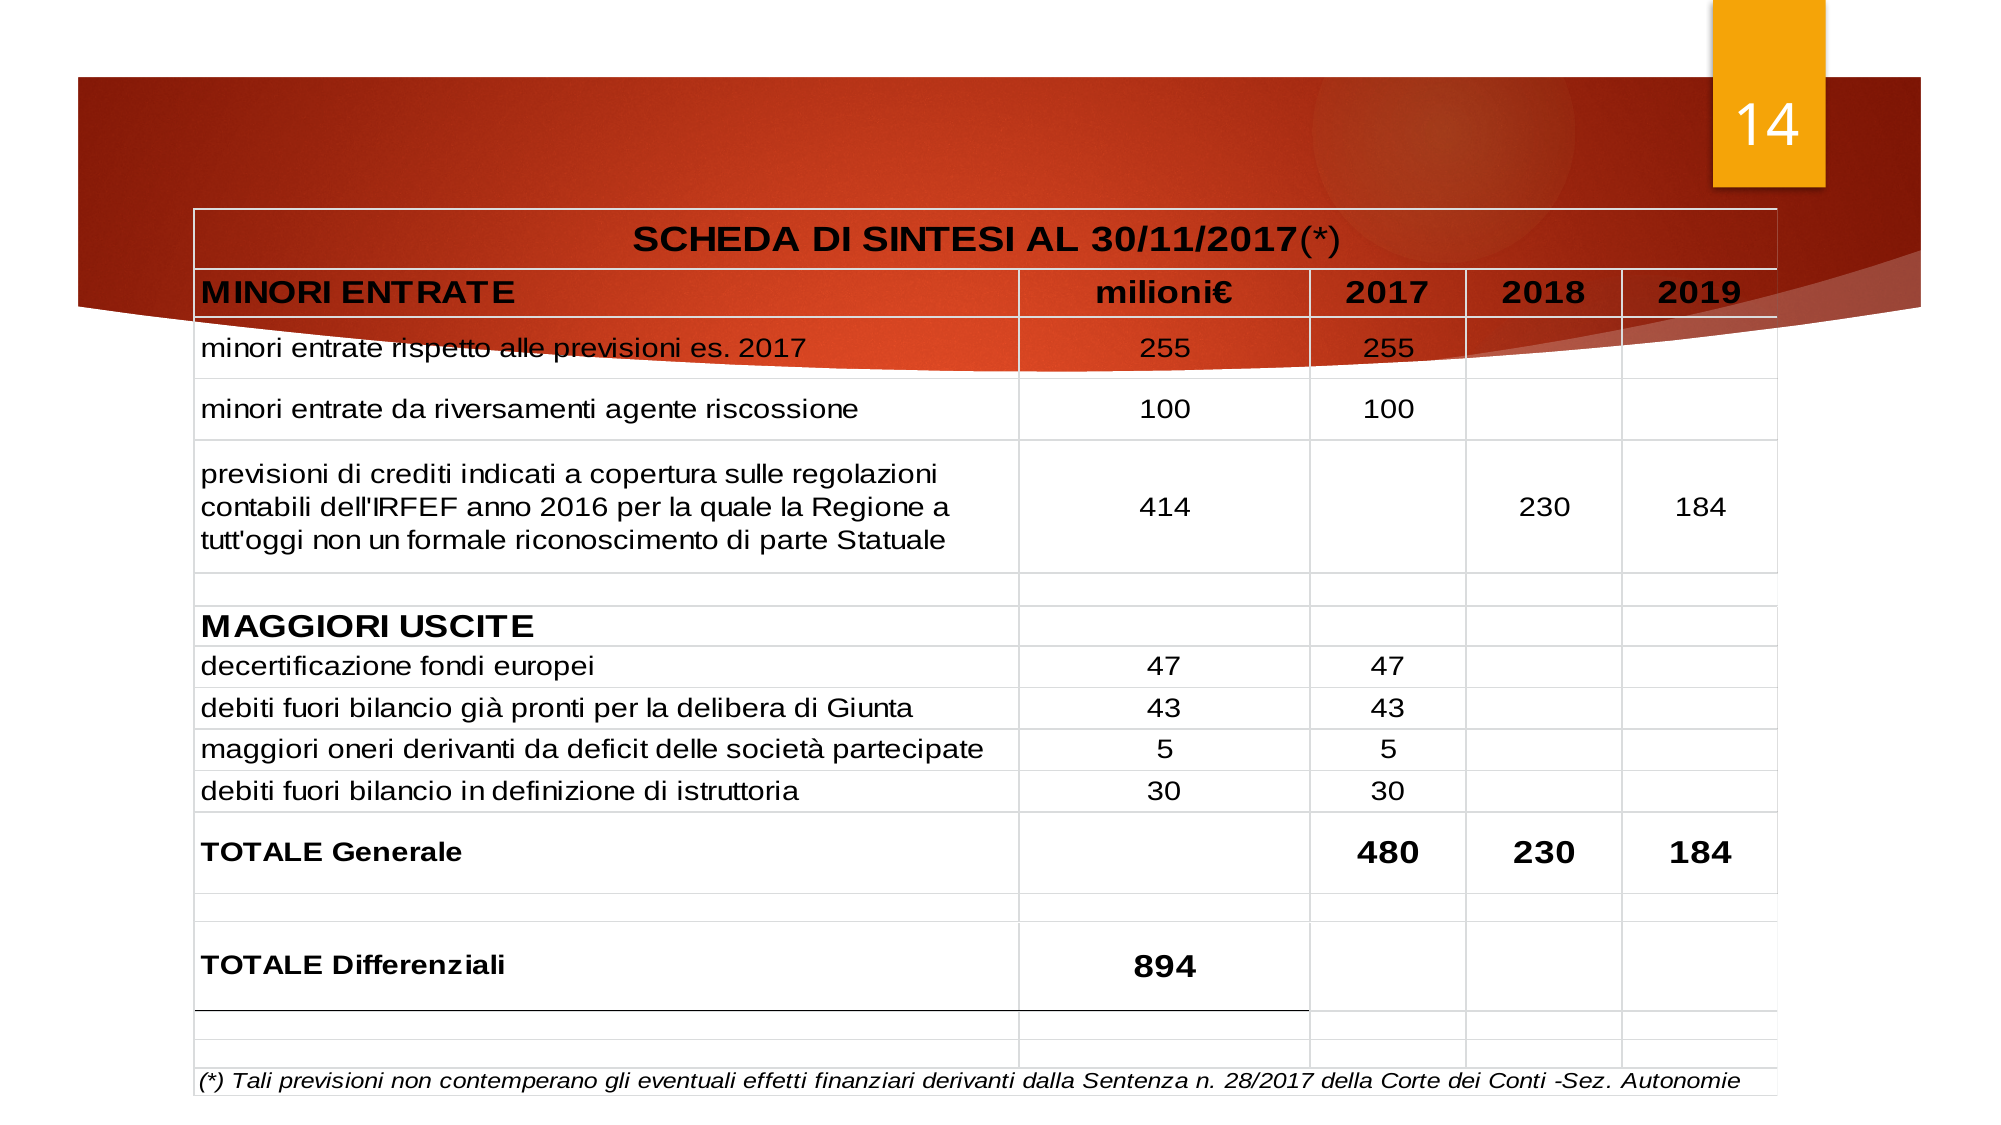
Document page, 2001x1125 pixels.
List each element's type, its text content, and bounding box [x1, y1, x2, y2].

slide_number 14 [1698, 48, 1836, 175]
picture [192, 208, 1780, 1098]
